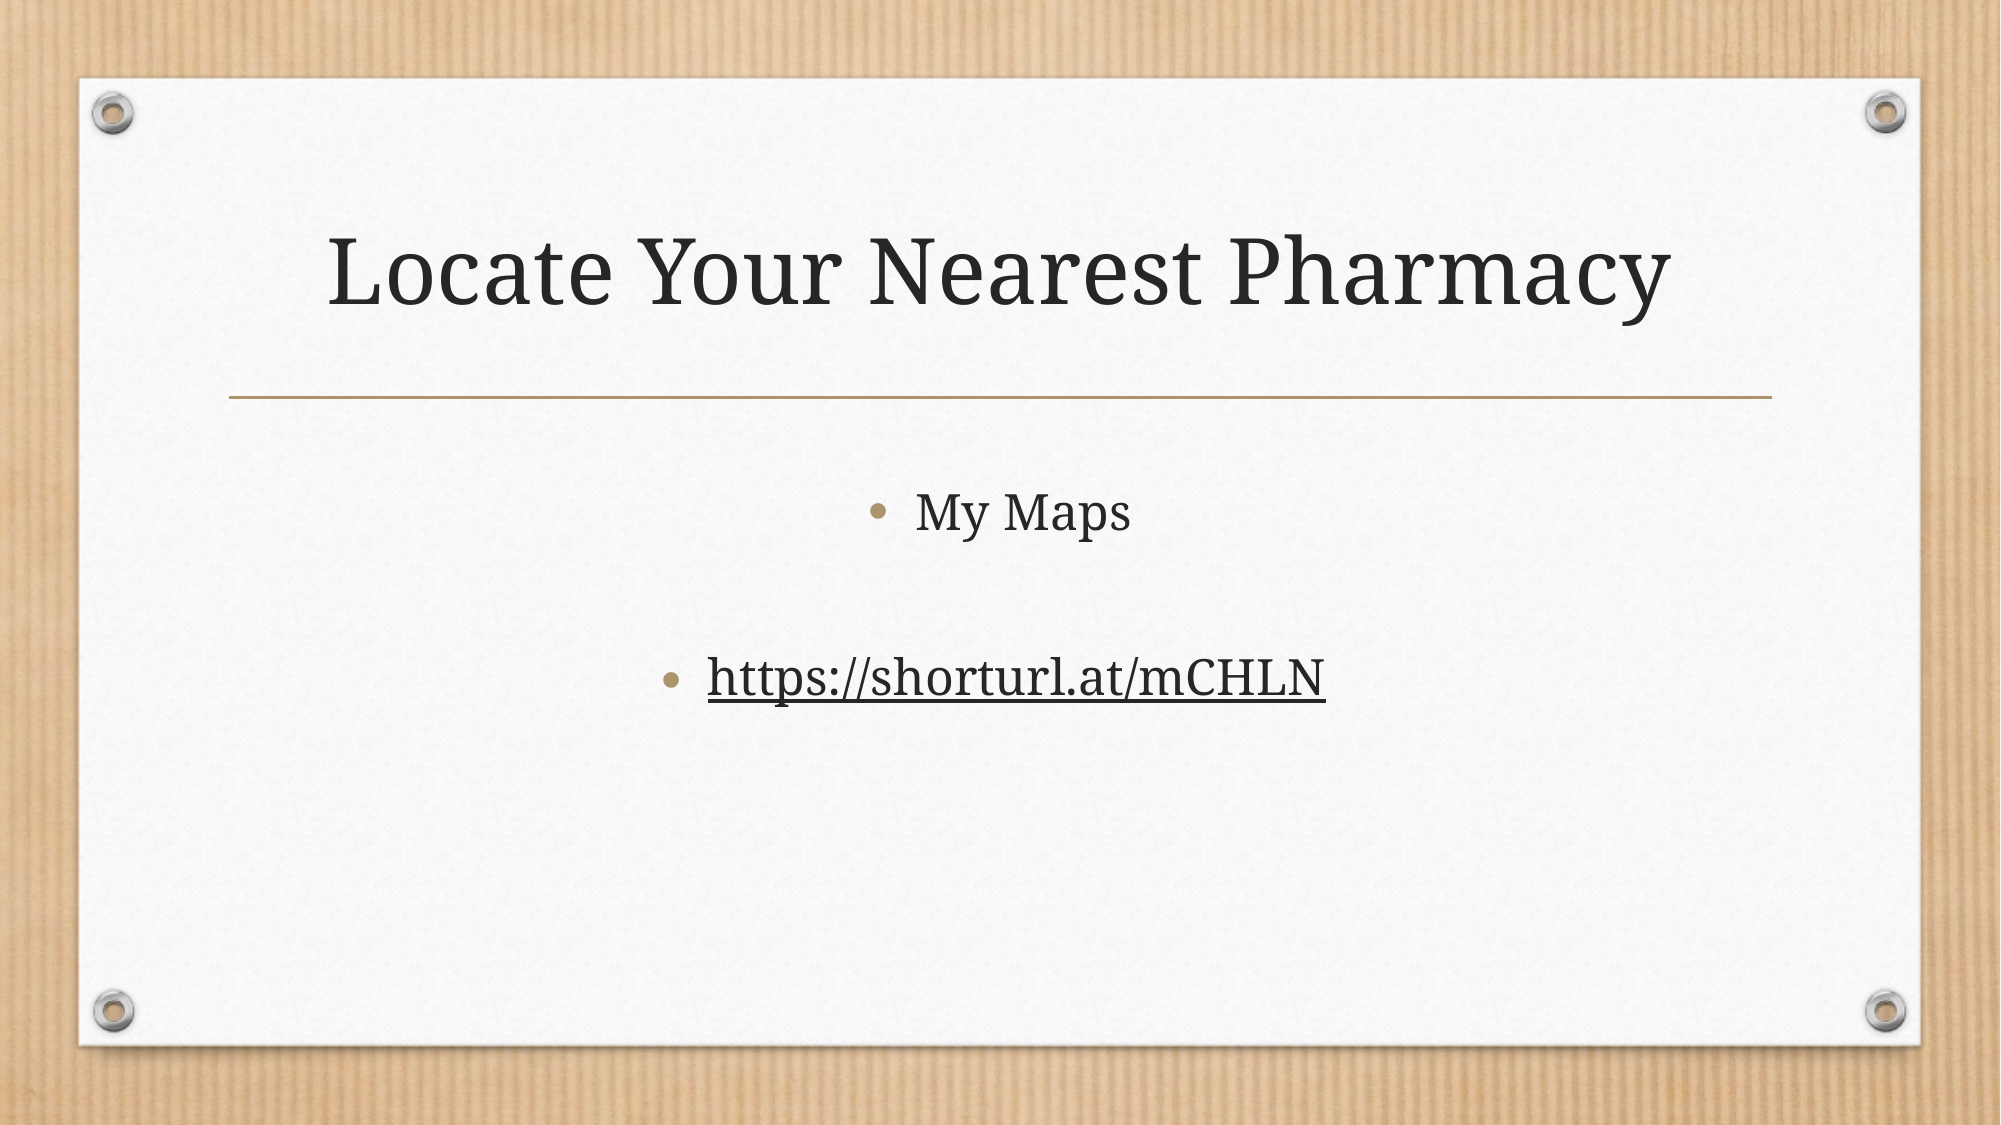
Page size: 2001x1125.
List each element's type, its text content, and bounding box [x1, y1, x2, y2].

title Locate Your Nearest Pharmacy [212, 161, 1788, 375]
list My Maps https://shorturl.at/mCHLN [493, 472, 1506, 818]
picture [0, 0, 2001, 1125]
